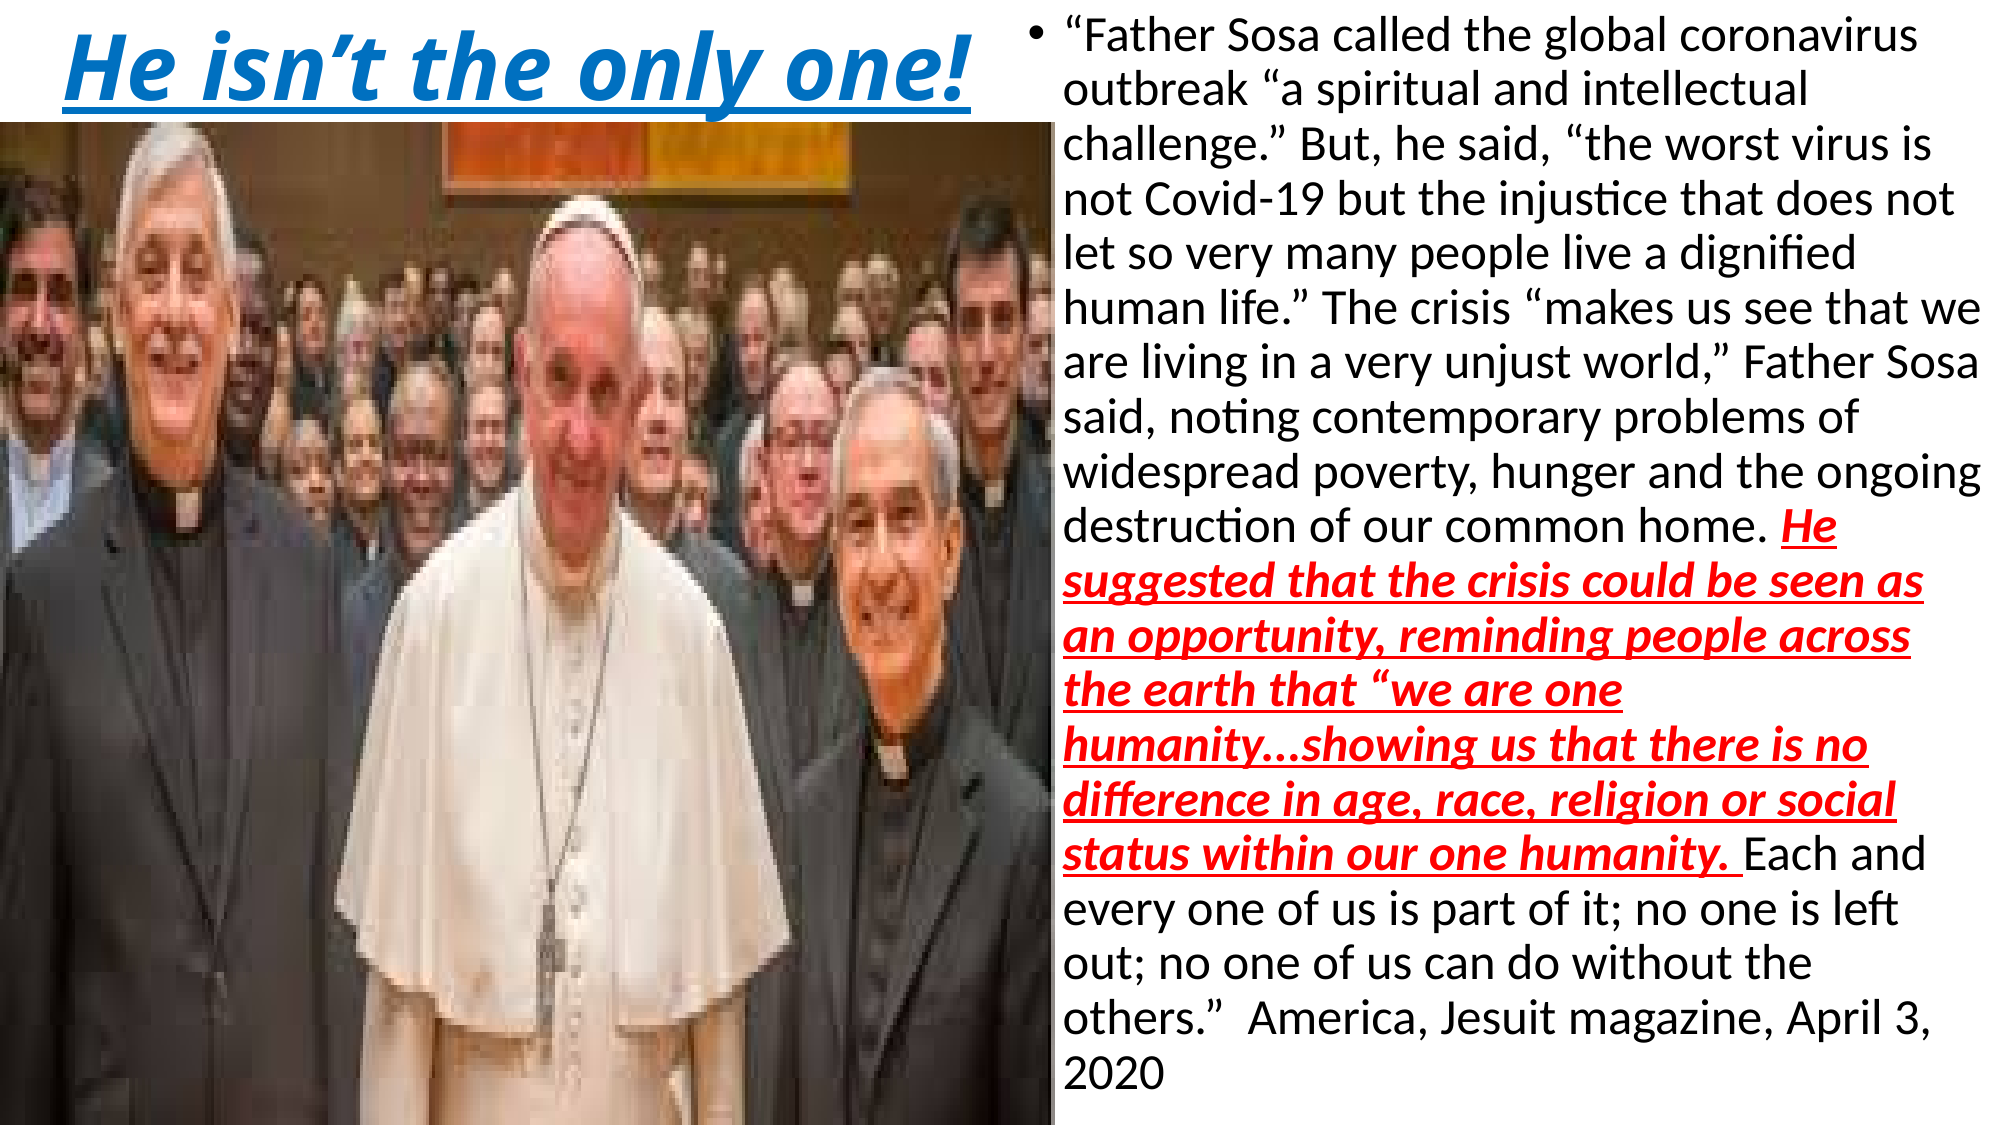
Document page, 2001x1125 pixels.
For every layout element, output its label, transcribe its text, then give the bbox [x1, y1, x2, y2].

list “Father Sosa called the global coronavirus outbreak “a spiritual and intellectual challenge.” But, he said, “the worst virus is not Covid-19 but the injustice that does not let so very many people live a dignified human life.” The crisis “makes us see that we are living in a very unjust world,” Father Sosa said, noting contemporary problems of widespread poverty, hunger and the ongoing destruction of our common home. He suggested that the crisis could be seen as an opportunity, reminding people across the earth that “we are one humanity...showing us that there is no difference in age, race, religion or social status within our one humanity. Each and every one of us is part of it; no one is left out; no one of us can do without the others.” America, Jesuit magazine, April 3, 2020 [1012, 0, 2000, 1125]
title He isn’t the only one! [0, 0, 1012, 122]
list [0, 122, 1055, 1125]
